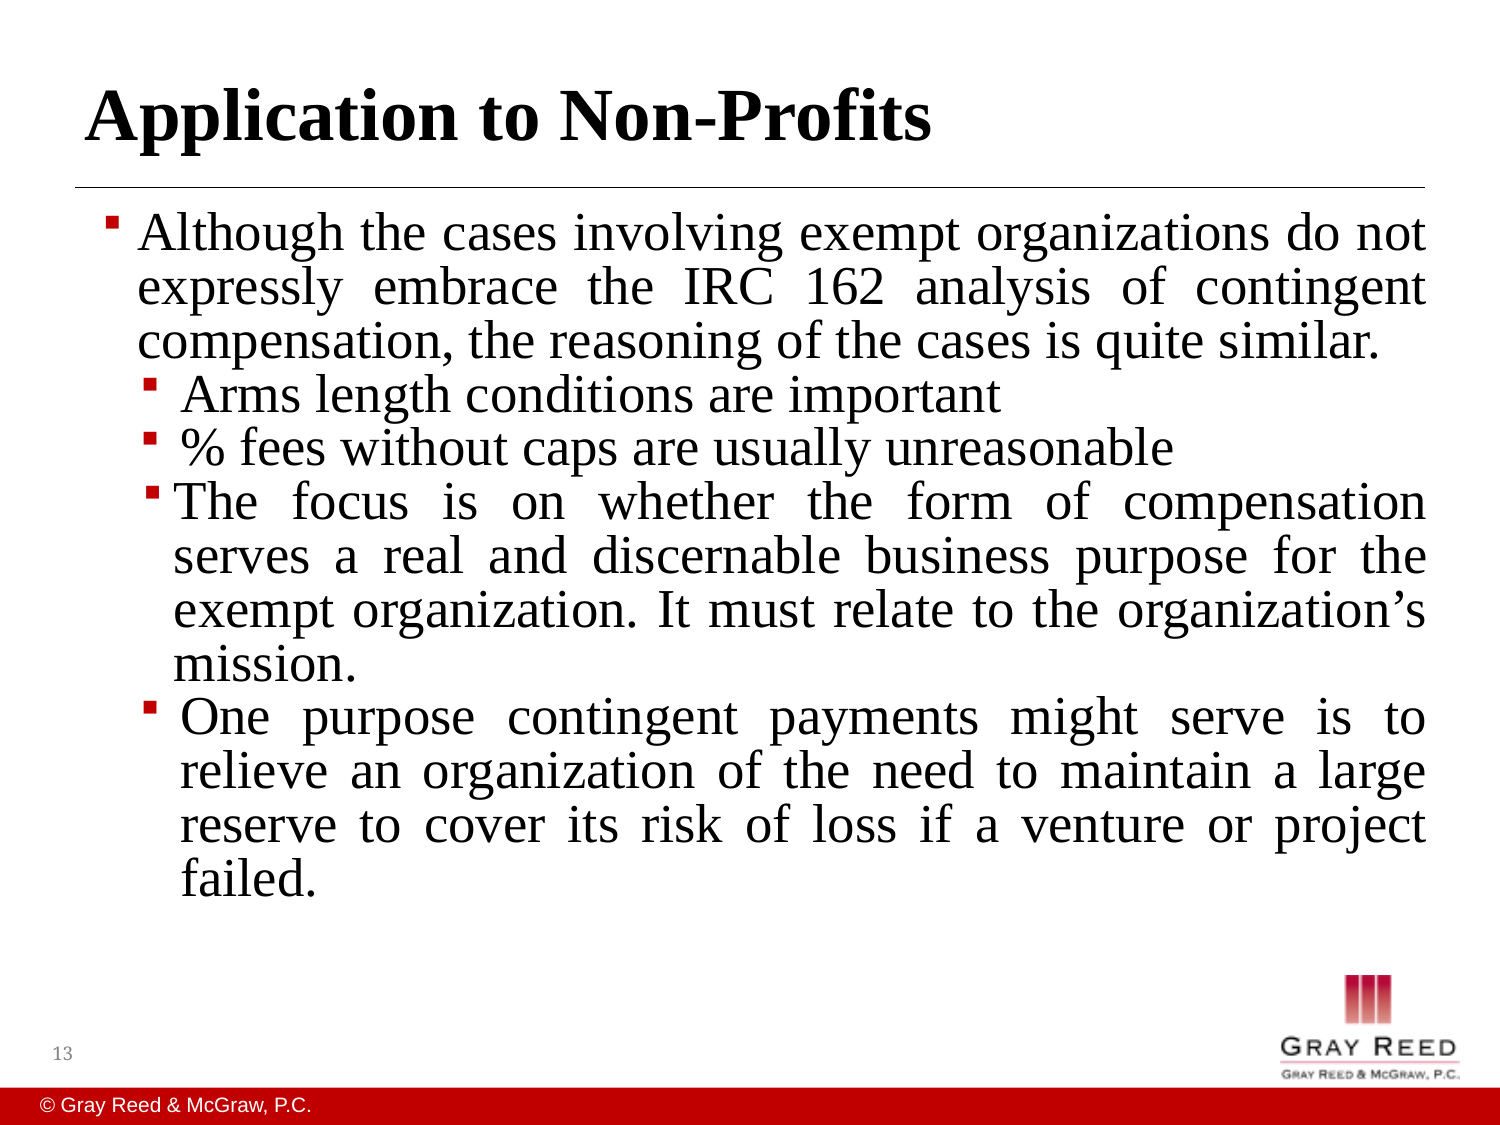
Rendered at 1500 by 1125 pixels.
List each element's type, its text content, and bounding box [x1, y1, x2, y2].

slide_number 13 [37, 1037, 101, 1076]
title Application to Non-Profits [70, 18, 1423, 163]
picture [1280, 975, 1460, 1083]
list Although the cases involving exempt organizations do not expressly embrace the IRC 162 analysis of contingent compensation, the reasoning of the cases is quite similar. Arms length conditions are important % fees without caps are usually unreasonable The focus is on whether the form of compensation serves a real and discernable business purpose for the exempt organization. It must relate to the organization’s mission. One purpose contingent payments might serve is to relieve an organization of the need to maintain a large reserve to cover its risk of loss if a venture or project failed. [87, 199, 1444, 960]
